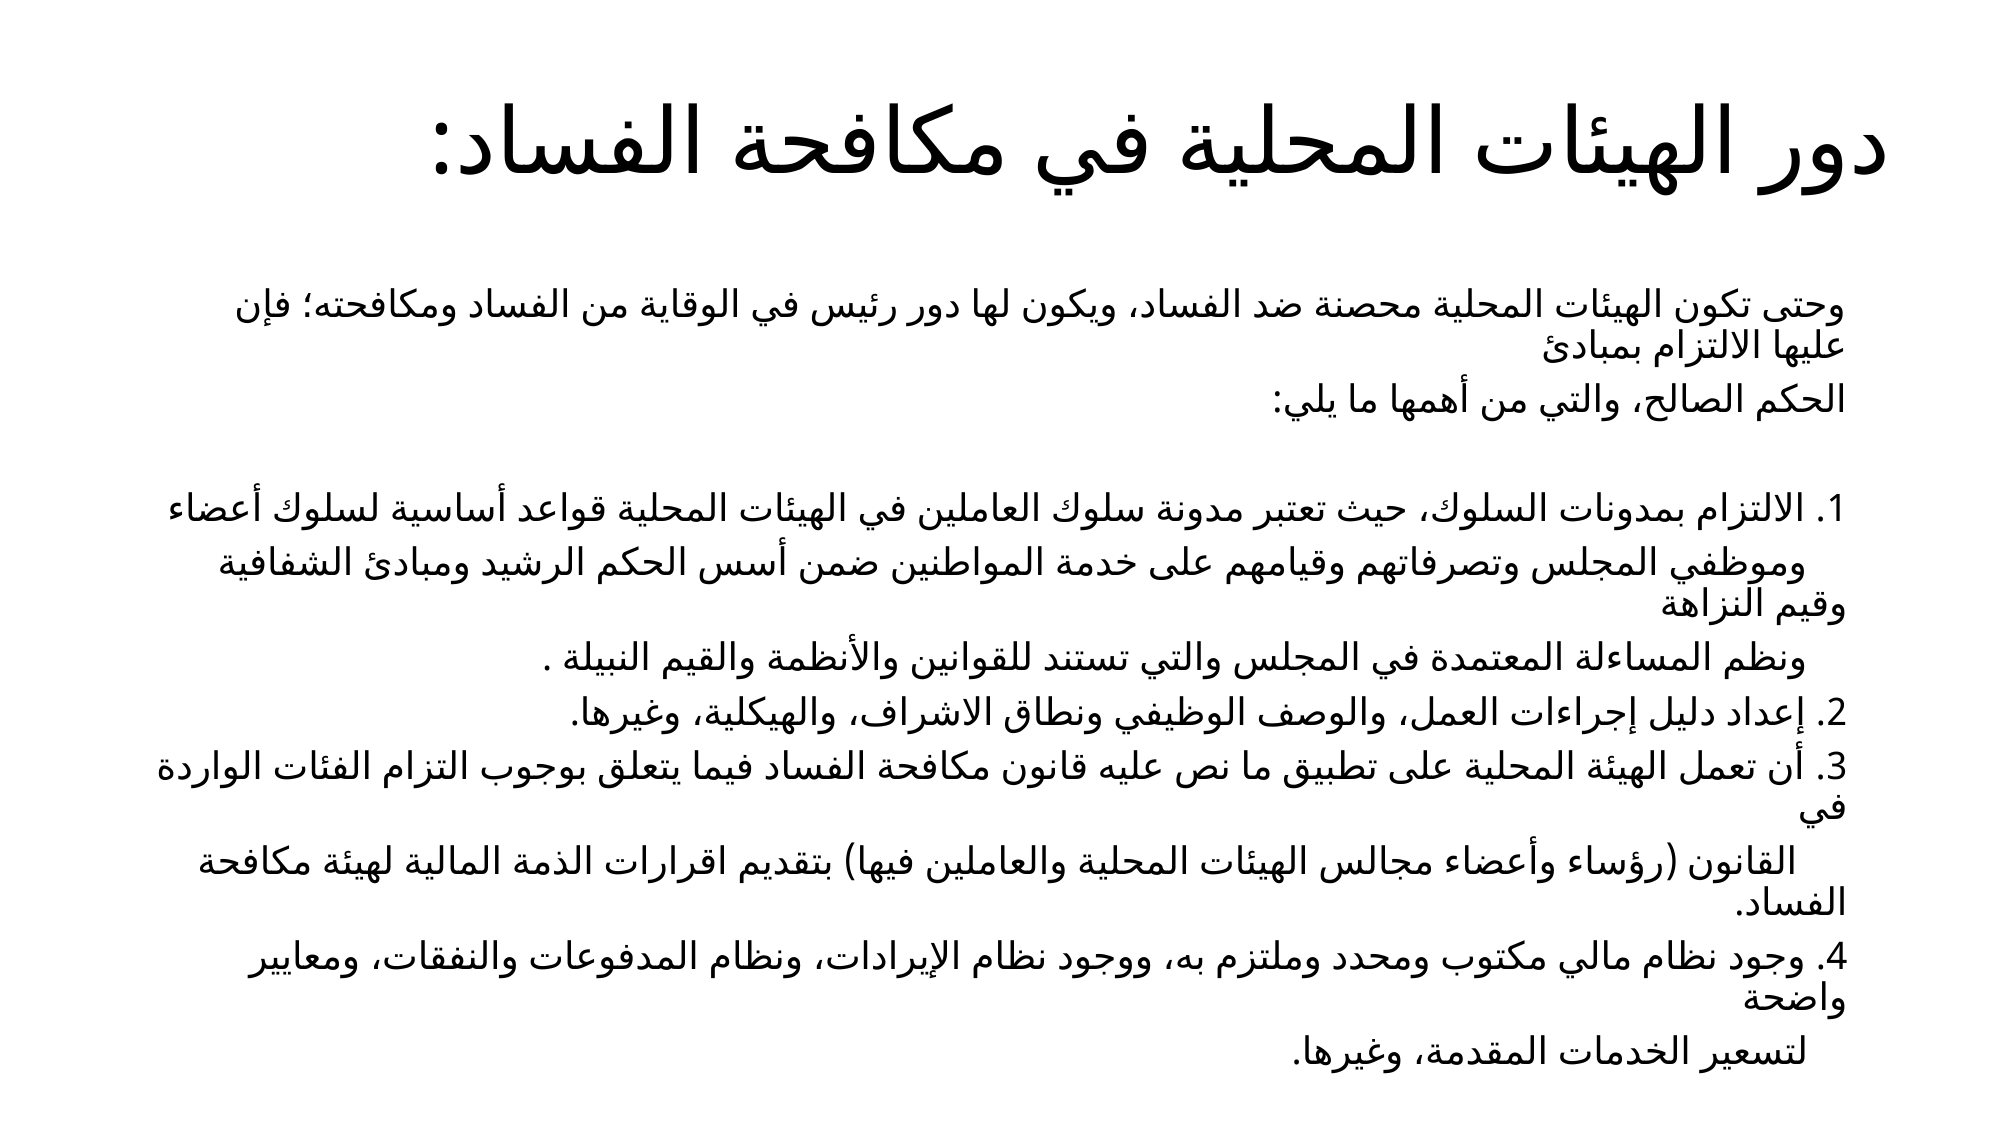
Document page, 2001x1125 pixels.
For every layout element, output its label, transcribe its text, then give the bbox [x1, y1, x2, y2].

title دور الهيئات المحلية في مكافحة الفساد: [182, 65, 1908, 222]
list وحتى تكون الهيئات المحلية محصنة ضد الفساد، ويكون لها دور رئيس في الوقاية من الفساد ومكافحته؛ فإن عليها الالتزام بمبادئ الحكم الصالح، والتي من أهمها ما يلي: 1. الالتزام بمدونات السلوك، حيث تعتبر مدونة سلوك العاملين في الهيئات المحلية قواعد أساسية لسلوك أعضاء وموظفي المجلس وتصرفاتهم وقيامهم على خدمة المواطنين ضمن أسس الحكم الرشيد ومبادئ الشفافية وقيم النزاهة ونظم المساءلة المعتمدة في المجلس والتي تستند للقوانين والأنظمة والقيم النبيلة . 2. إعداد دليل إجراءات العمل، والوصف الوظيفي ونطاق الاشراف، والهيكلية، وغيرها. 3. أن تعمل الهيئة المحلية على تطبيق ما نص عليه قانون مكافحة الفساد فيما يتعلق بوجوب التزام الفئات الواردة في القانون (رؤساء وأعضاء مجالس الهيئات المحلية والعاملين فيها) بتقديم اقرارات الذمة المالية لهيئة مكافحة الفساد. 4. وجود نظام مالي مكتوب ومحدد وملتزم به، ووجود نظام الإيرادات، ونظام المدفوعات والنفقات، ومعايير واضحة لتسعير الخدمات المقدمة، وغيرها. [137, 277, 1863, 1091]
